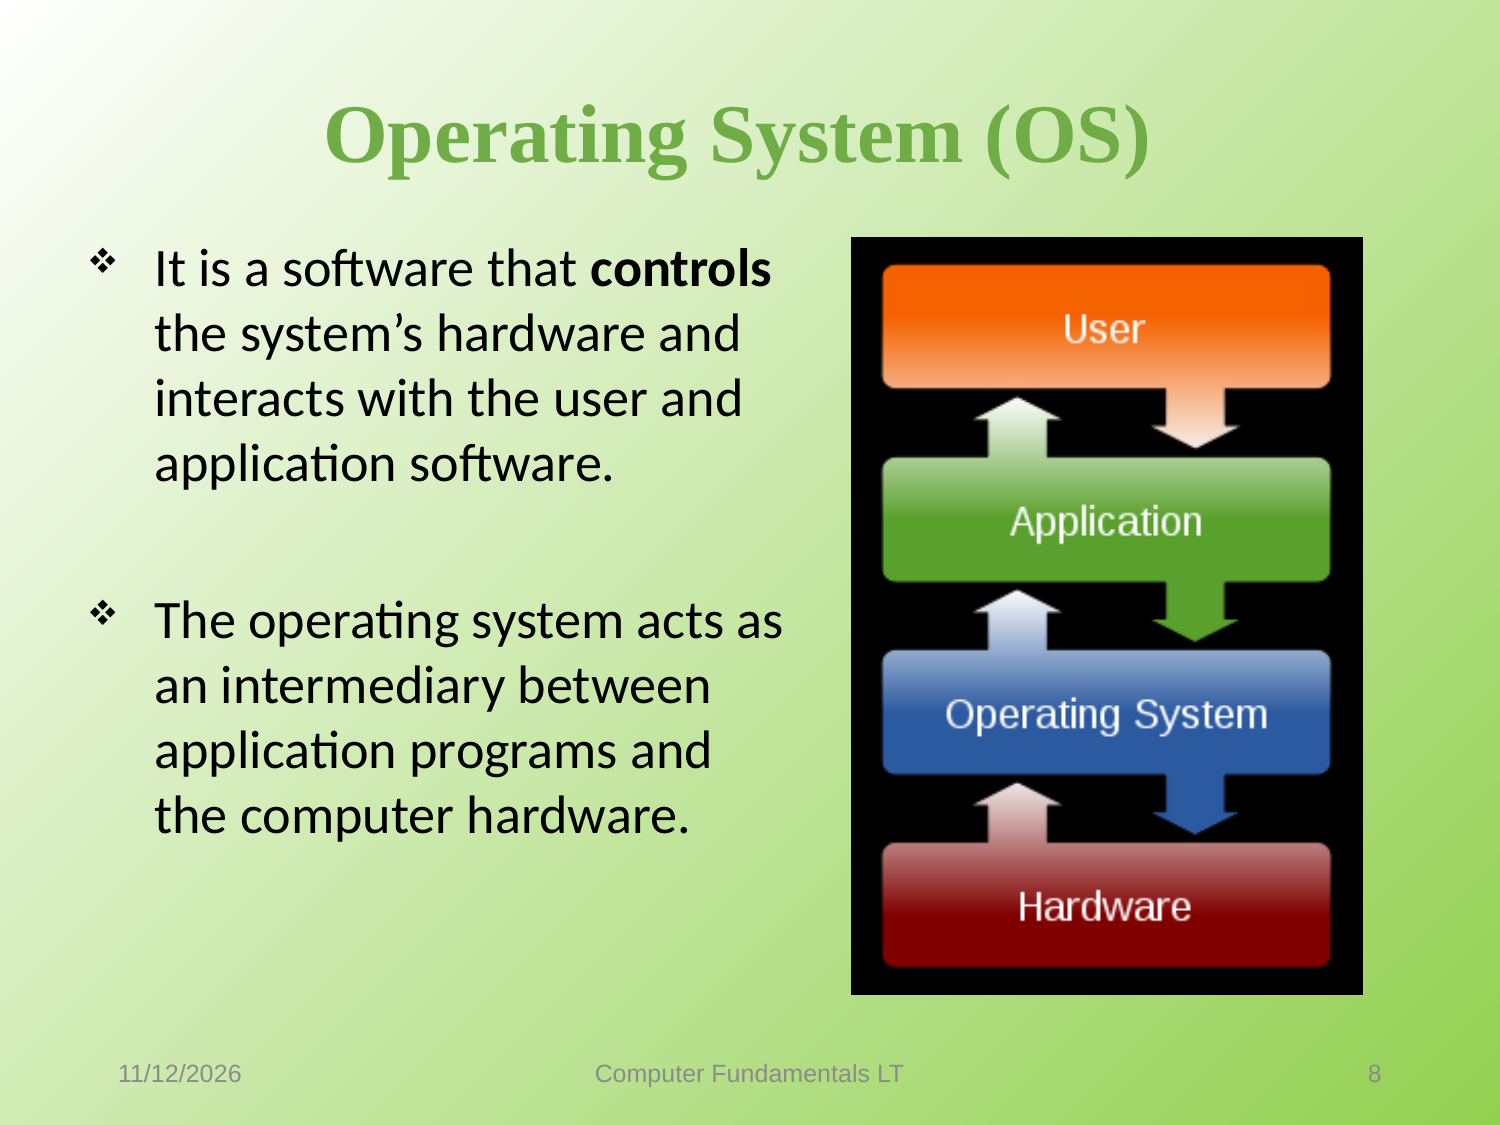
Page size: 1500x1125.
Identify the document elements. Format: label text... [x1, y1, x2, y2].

footer Computer Fundamentals LT [496, 1042, 1004, 1103]
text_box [851, 237, 1363, 995]
slide_number 8 [1059, 1042, 1397, 1103]
text_box It is a software that controls the system’s hardware and interacts with the user and application software. The operating system acts as an intermediary between application programs and the computer hardware. [49, 224, 813, 1075]
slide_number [103, 1042, 441, 1103]
title Operating System (OS) [50, 45, 1425, 225]
